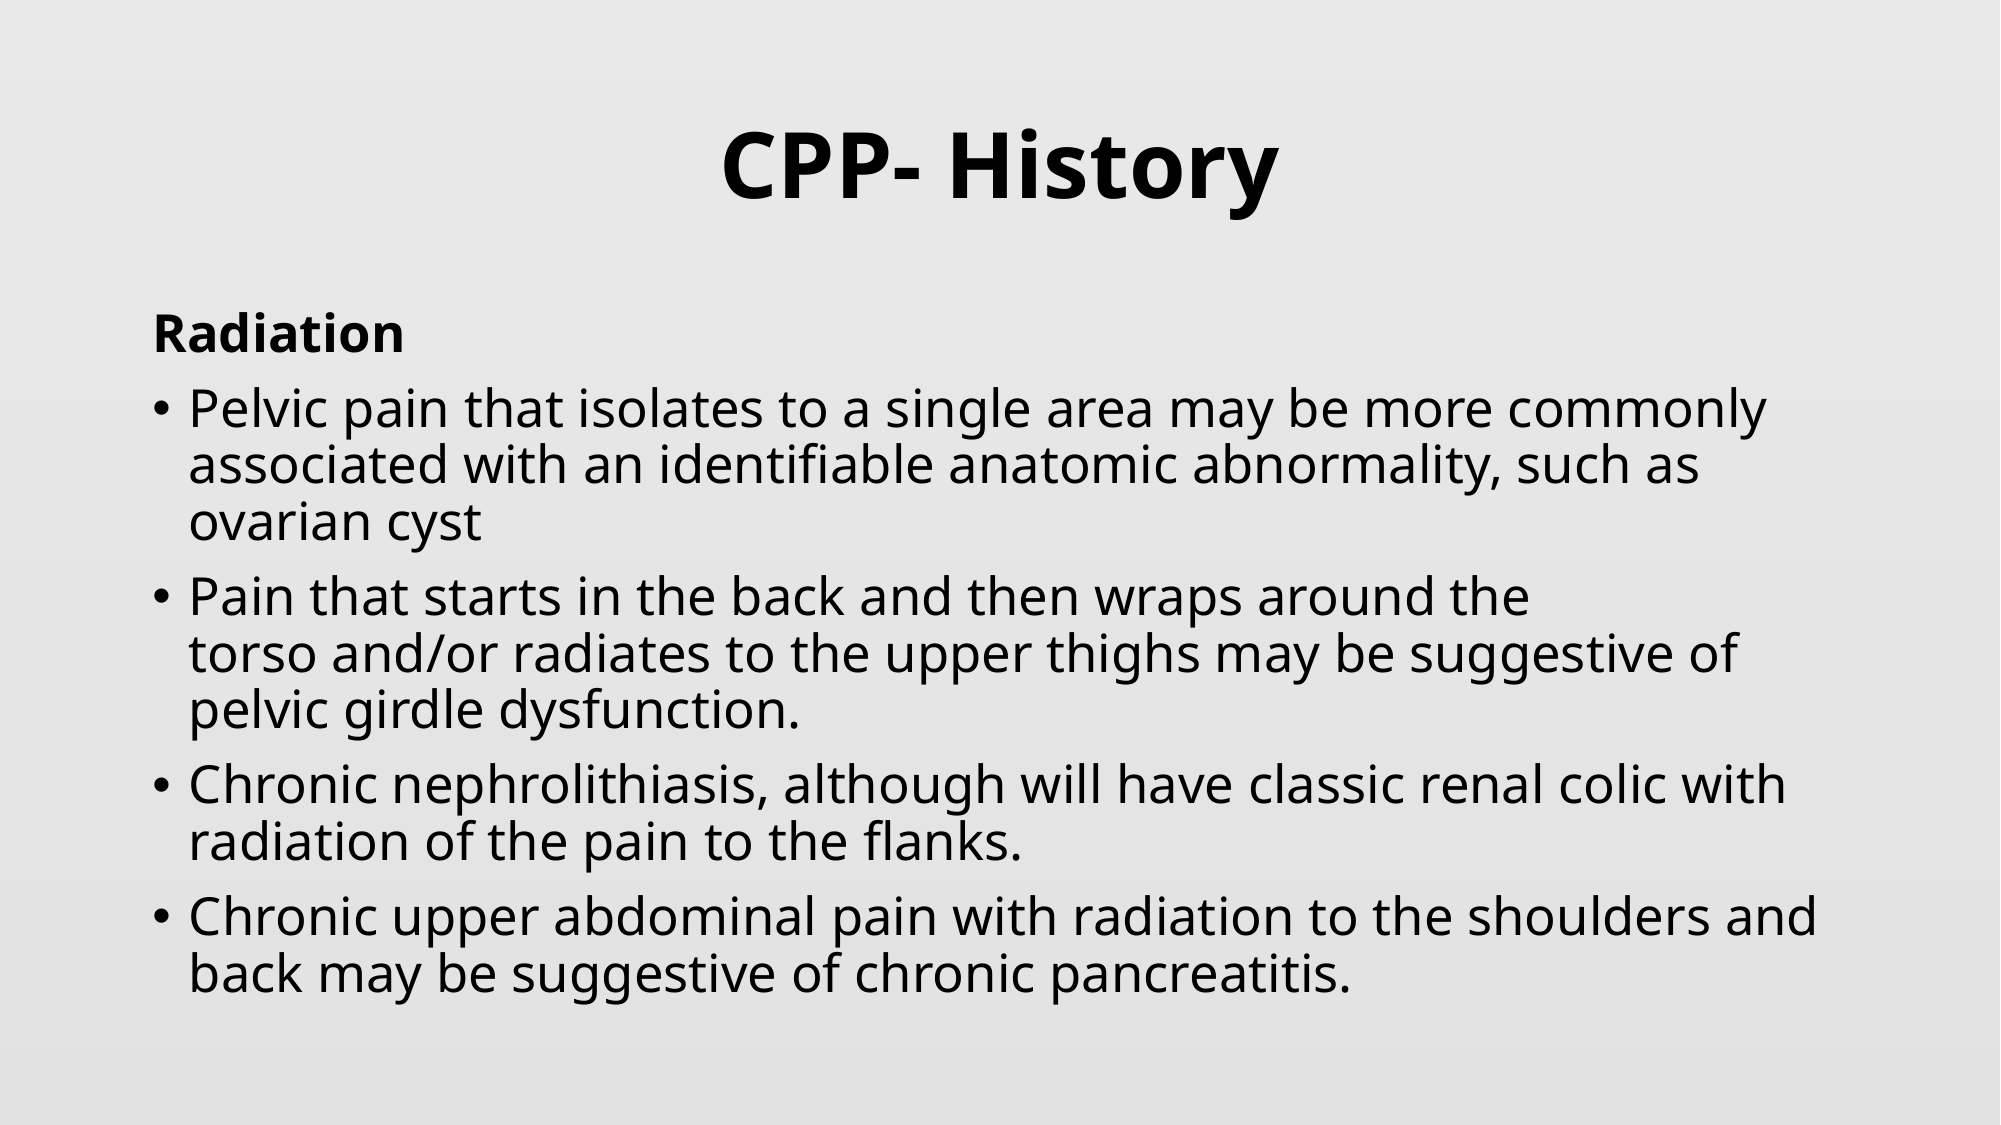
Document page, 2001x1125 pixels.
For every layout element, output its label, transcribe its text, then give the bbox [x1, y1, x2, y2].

title CPP- History [137, 59, 1863, 278]
list Radiation Pelvic pain that isolates to a single area may be more commonly associated with an identifiable anatomic abnormality, such as ovarian cyst Pain that starts in the back and then wraps around the torso and/or radiates to the upper thighs may be suggestive of pelvic girdle dysfunction. Chronic nephrolithiasis, although will have classic renal colic with radiation of the pain to the flanks. Chronic upper abdominal pain with radiation to the shoulders and back may be suggestive of chronic pancreatitis. [137, 299, 1863, 1014]
